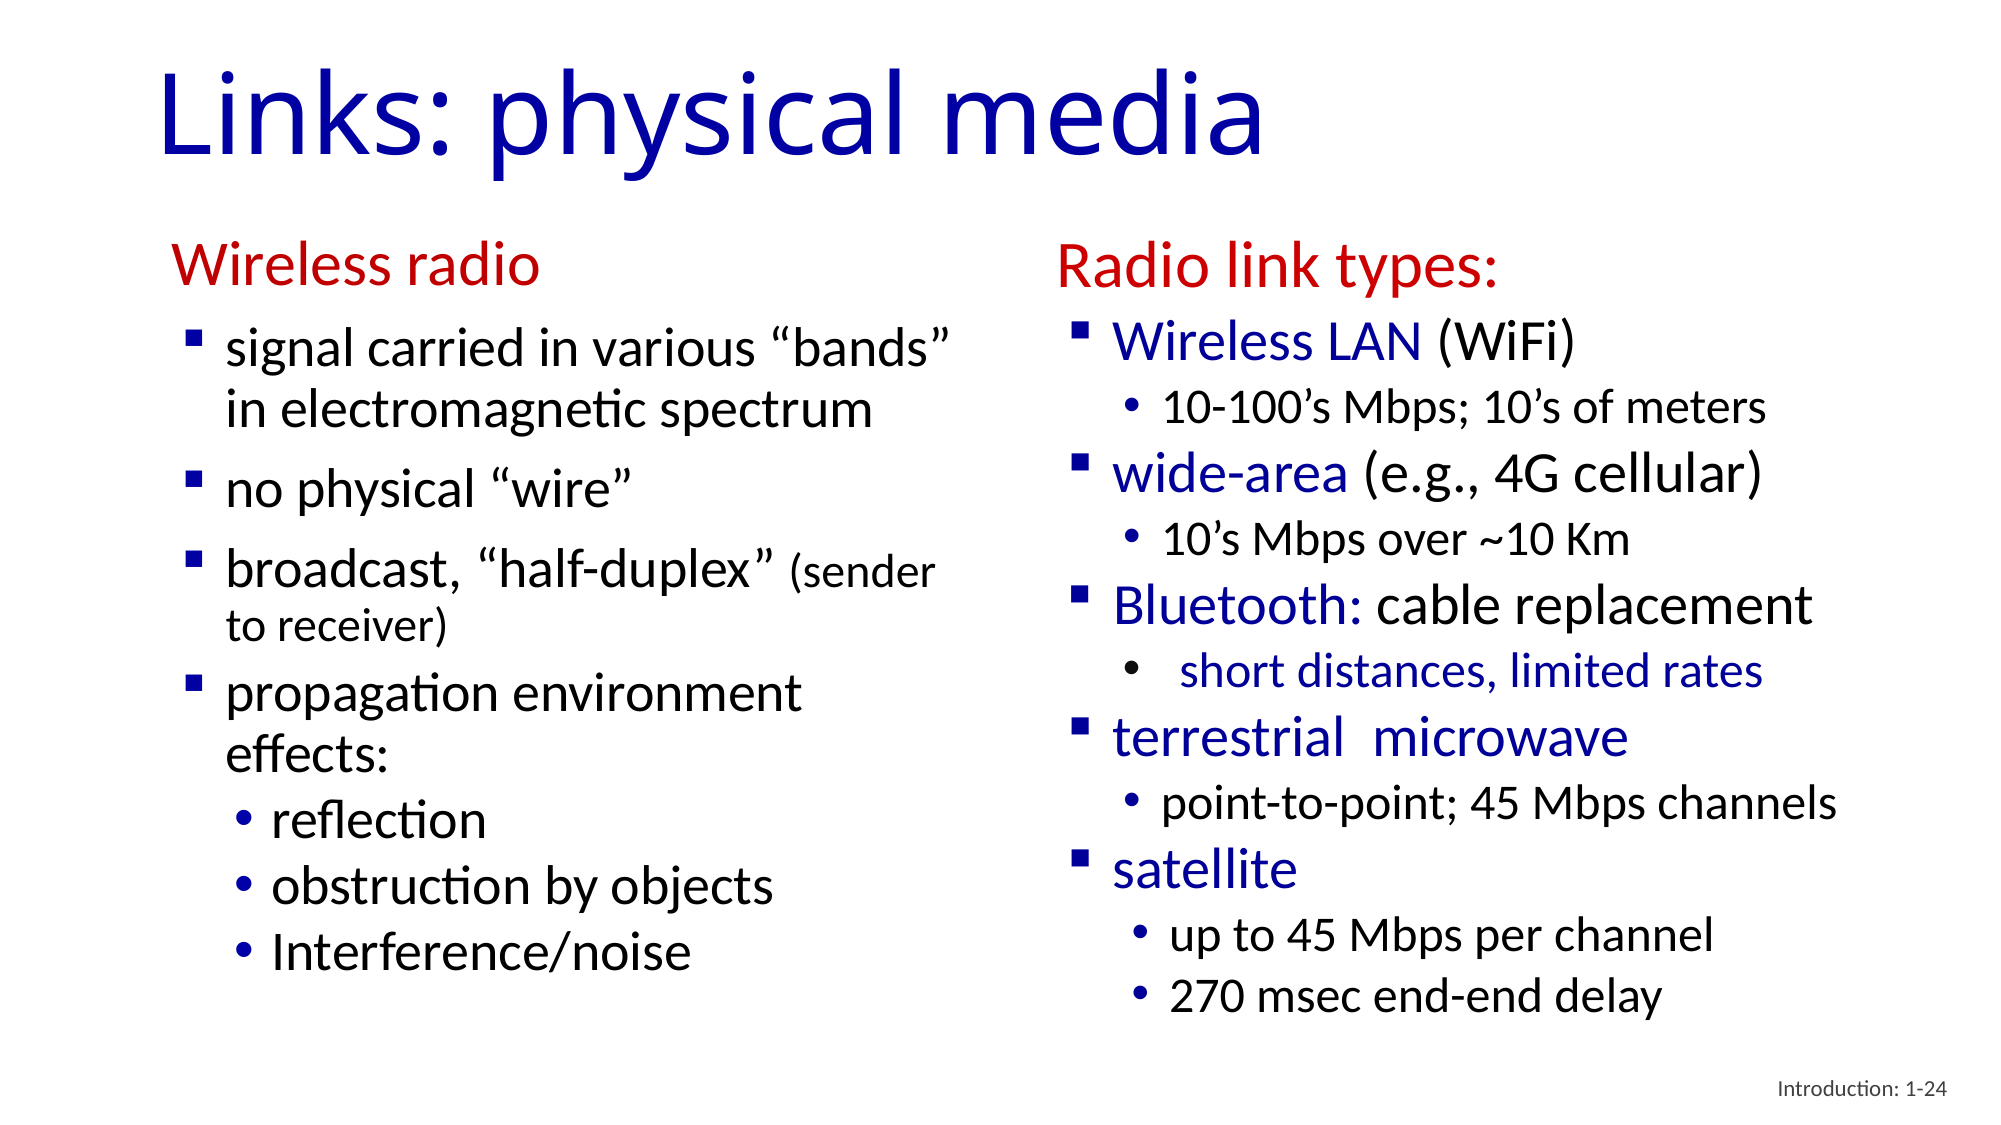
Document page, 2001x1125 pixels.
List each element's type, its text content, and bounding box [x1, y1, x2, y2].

title Links: physical media [139, 44, 1865, 192]
slide_number Introduction: 1-24 [1512, 1056, 1963, 1117]
text_box Wireless radio signal carried in various “bands” in electromagnetic spectrum no physical “wire” broadcast, “half-duplex” (sender to receiver) propagation environment effects: reflection obstruction by objects Interference/noise [156, 222, 969, 1023]
text_box Radio link types: Wireless LAN (WiFi) 10-100’s Mbps; 10’s of meters wide-area (e.g., 4G cellular) 10’s Mbps over ~10 Km Bluetooth: cable replacement short distances, limited rates terrestrial microwave point-to-point; 45 Mbps channels satellite up to 45 Mbps per channel 270 msec end-end delay [1041, 222, 1893, 1062]
